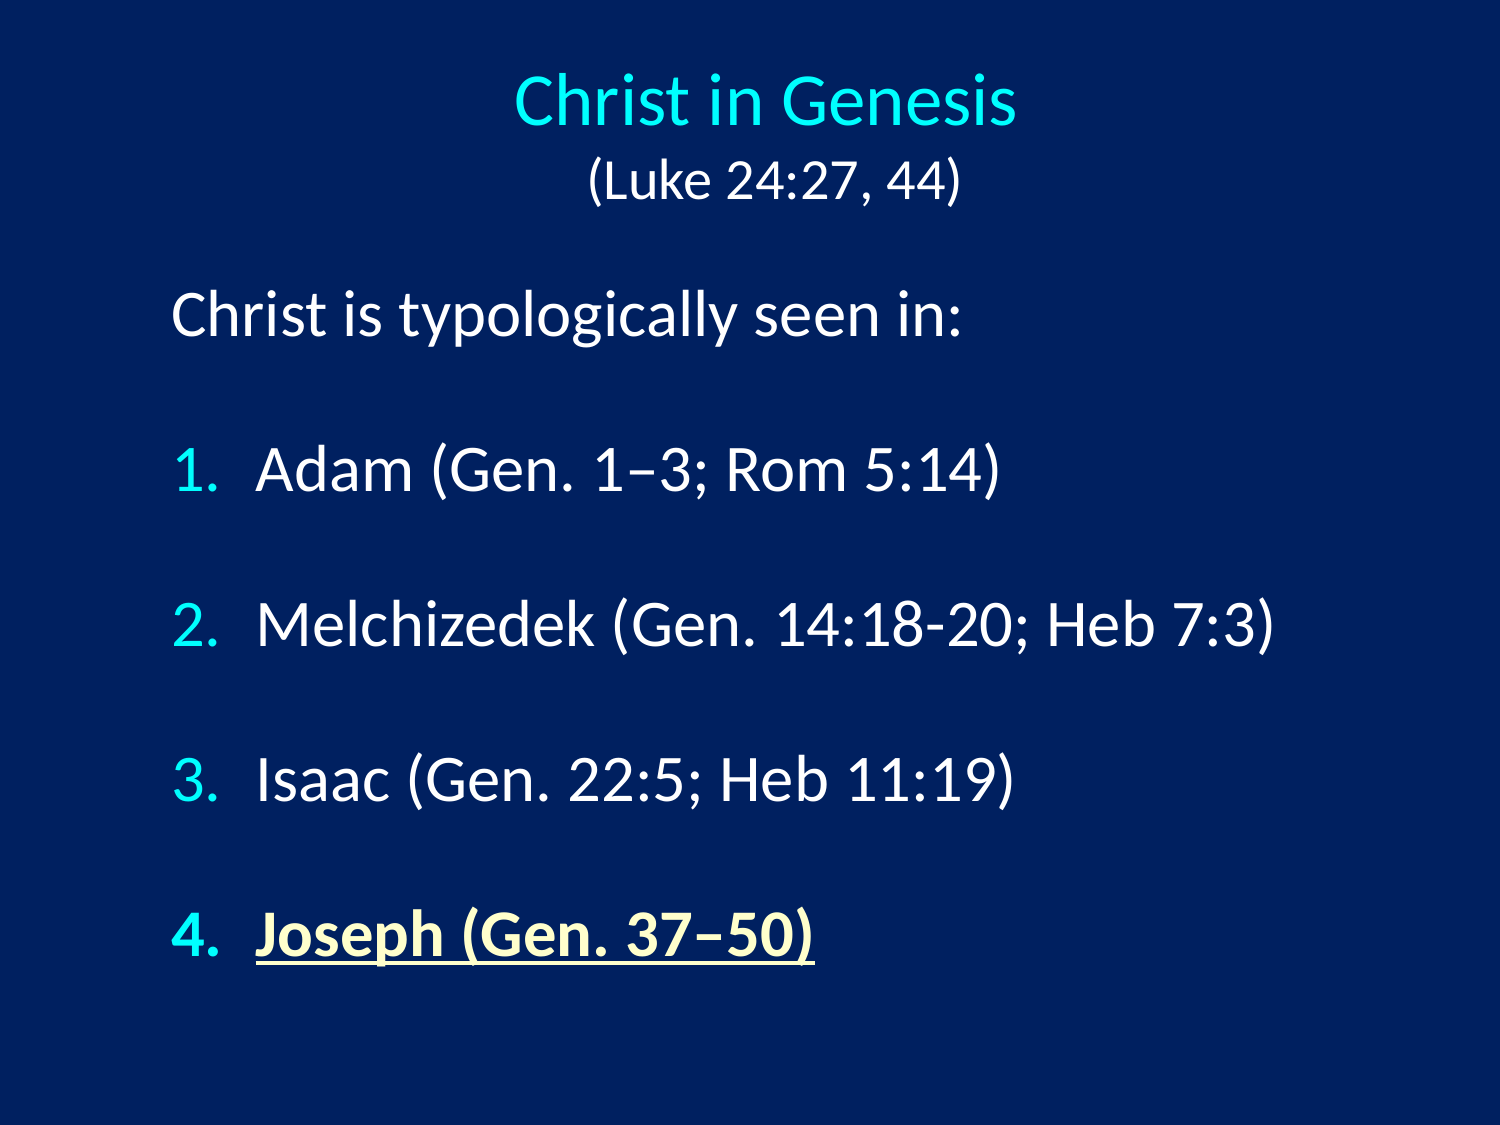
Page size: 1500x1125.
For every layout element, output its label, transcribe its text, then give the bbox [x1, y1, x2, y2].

title Christ in Genesis (Luke 24:27, 44) [137, 36, 1413, 225]
list Christ is typologically seen in: Adam (Gen. 1‒3; Rom 5:14) Melchizedek (Gen. 14:18-20; Heb 7:3) Isaac (Gen. 22:5; Heb 11:19) Joseph (Gen. 37‒50) [155, 262, 1344, 1013]
